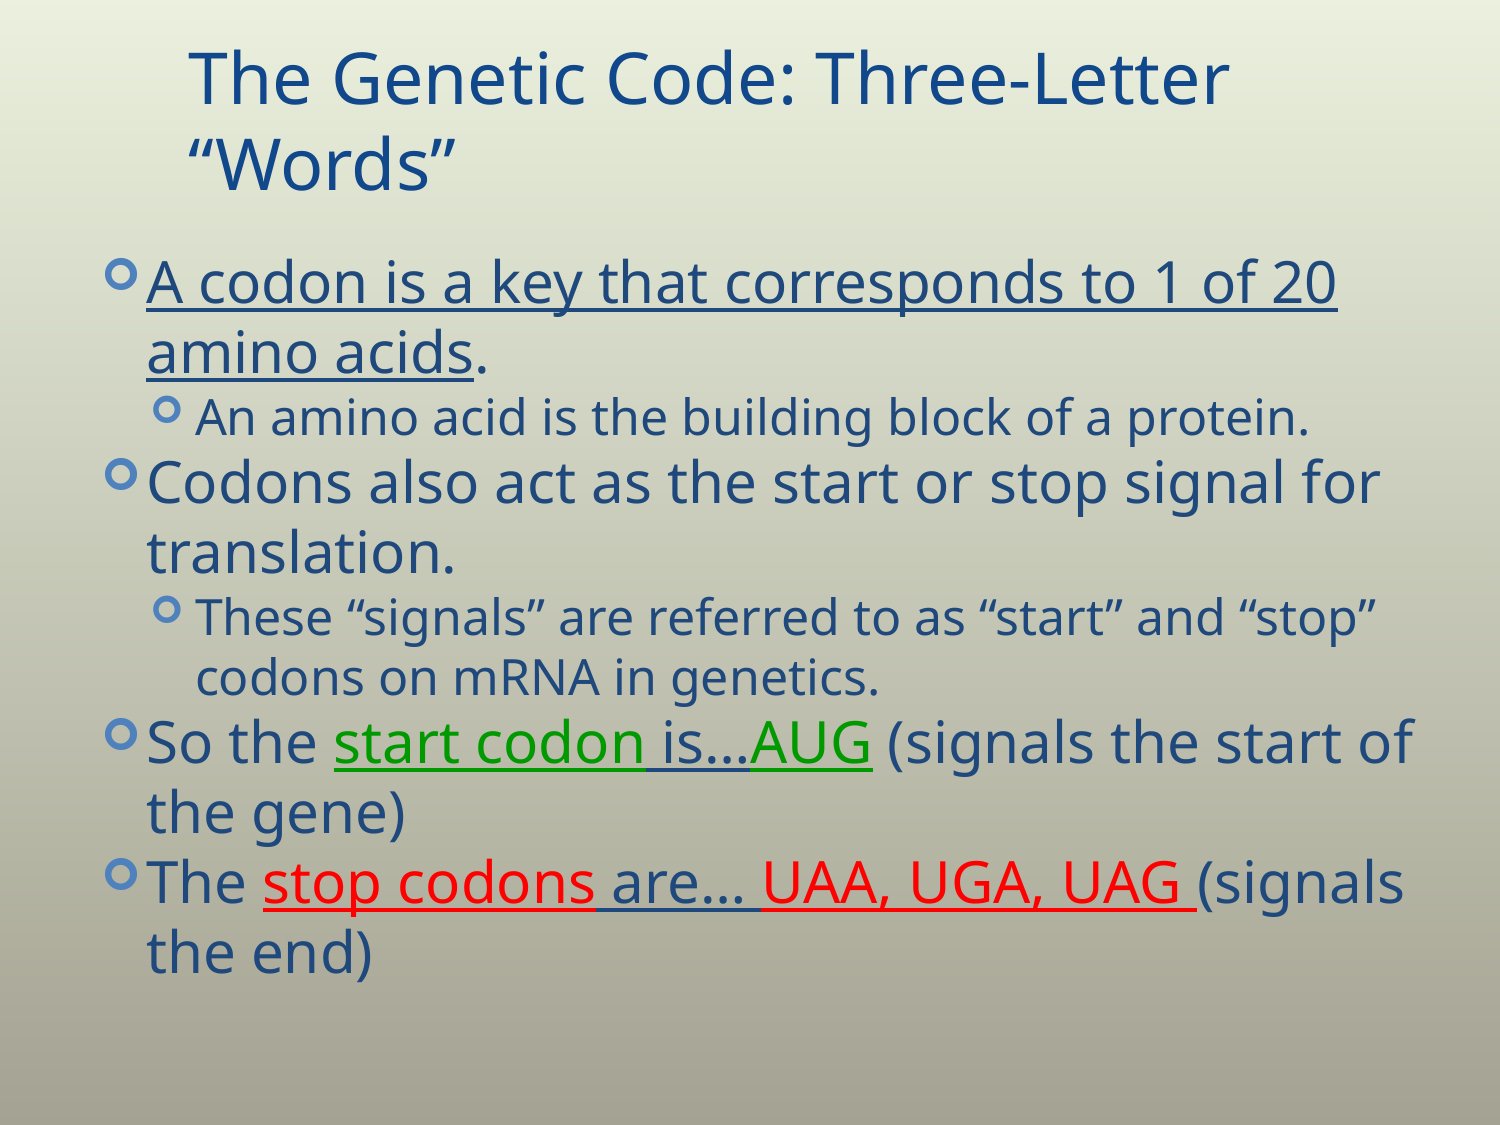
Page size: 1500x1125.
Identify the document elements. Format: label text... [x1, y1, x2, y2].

title The Genetic Code: Three-Letter “Words” [173, 24, 1327, 213]
list A codon is a key that corresponds to 1 of 20 amino acids. An amino acid is the building block of a protein. Codons also act as the start or stop signal for translation. These “signals” are referred to as “start” and “stop” codons on mRNA in genetics. So the start codon is…AUG (signals the start of the gene) The stop codons are… UAA, UGA, UAG (signals the end) [75, 237, 1450, 1050]
